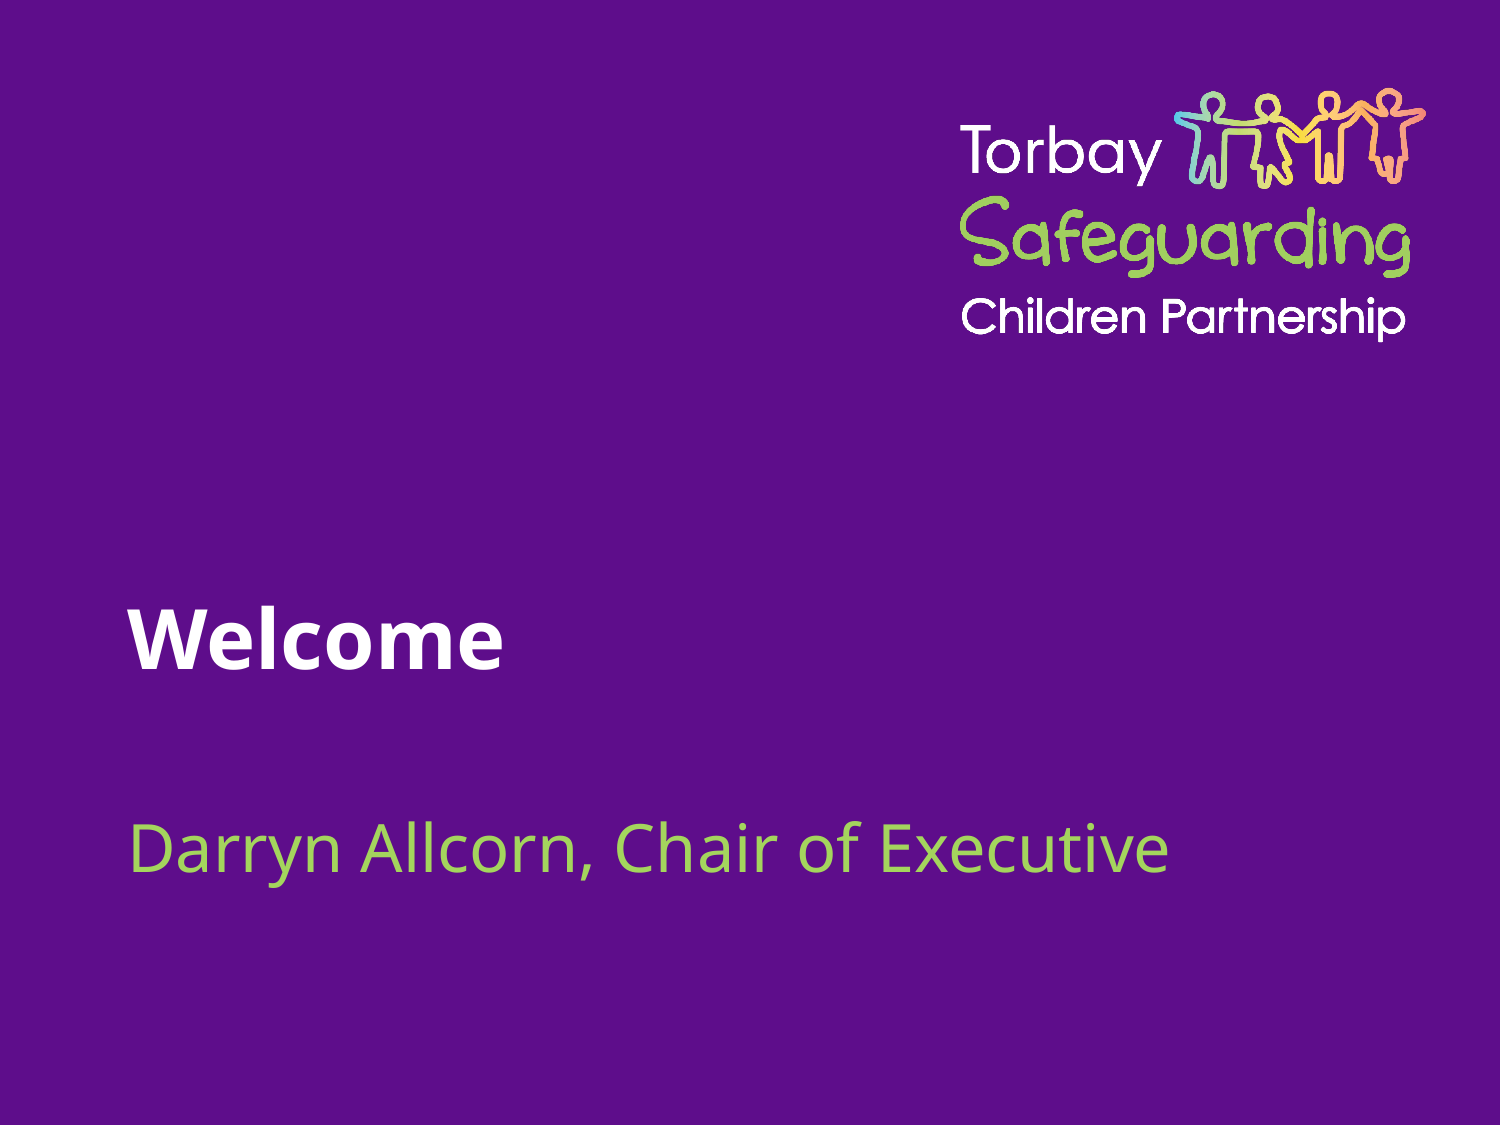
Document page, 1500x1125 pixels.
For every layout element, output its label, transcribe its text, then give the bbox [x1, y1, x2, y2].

picture [915, 32, 1467, 421]
title Welcome [112, 515, 1140, 757]
subtitle Darryn Allcorn, Chair of Executive [112, 798, 1500, 949]
